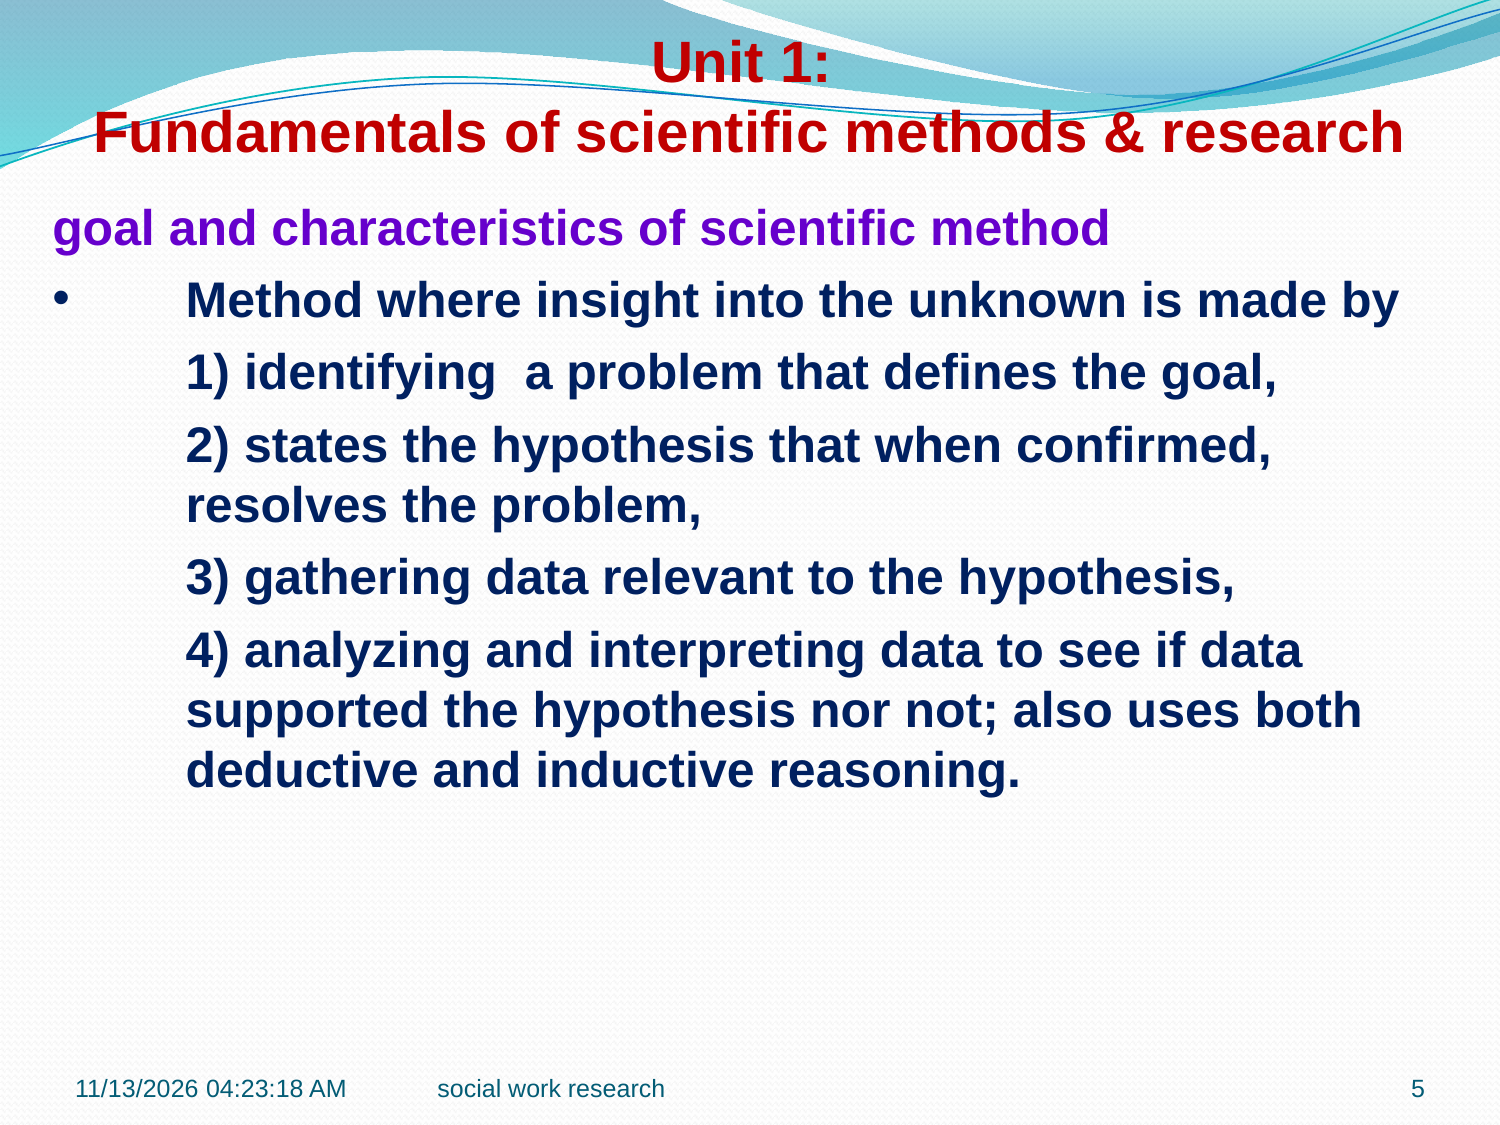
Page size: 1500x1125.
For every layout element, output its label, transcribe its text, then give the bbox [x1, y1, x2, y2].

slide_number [75, 1042, 425, 1103]
footer social work research [437, 1042, 988, 1103]
text_box Unit 1: Fundamentals of scientific methods & research [0, 0, 1500, 188]
text_box goal and characteristics of scientific method Method where insight into the unknown is made by 1) identifying a problem that defines the goal, 2) states the hypothesis that when confirmed, resolves the problem, 3) gathering data relevant to the hypothesis, 4) analyzing and interpreting data to see if data supported the hypothesis nor not; also uses both deductive and inductive reasoning. [37, 187, 1463, 988]
slide_number 5 [1299, 1042, 1425, 1103]
